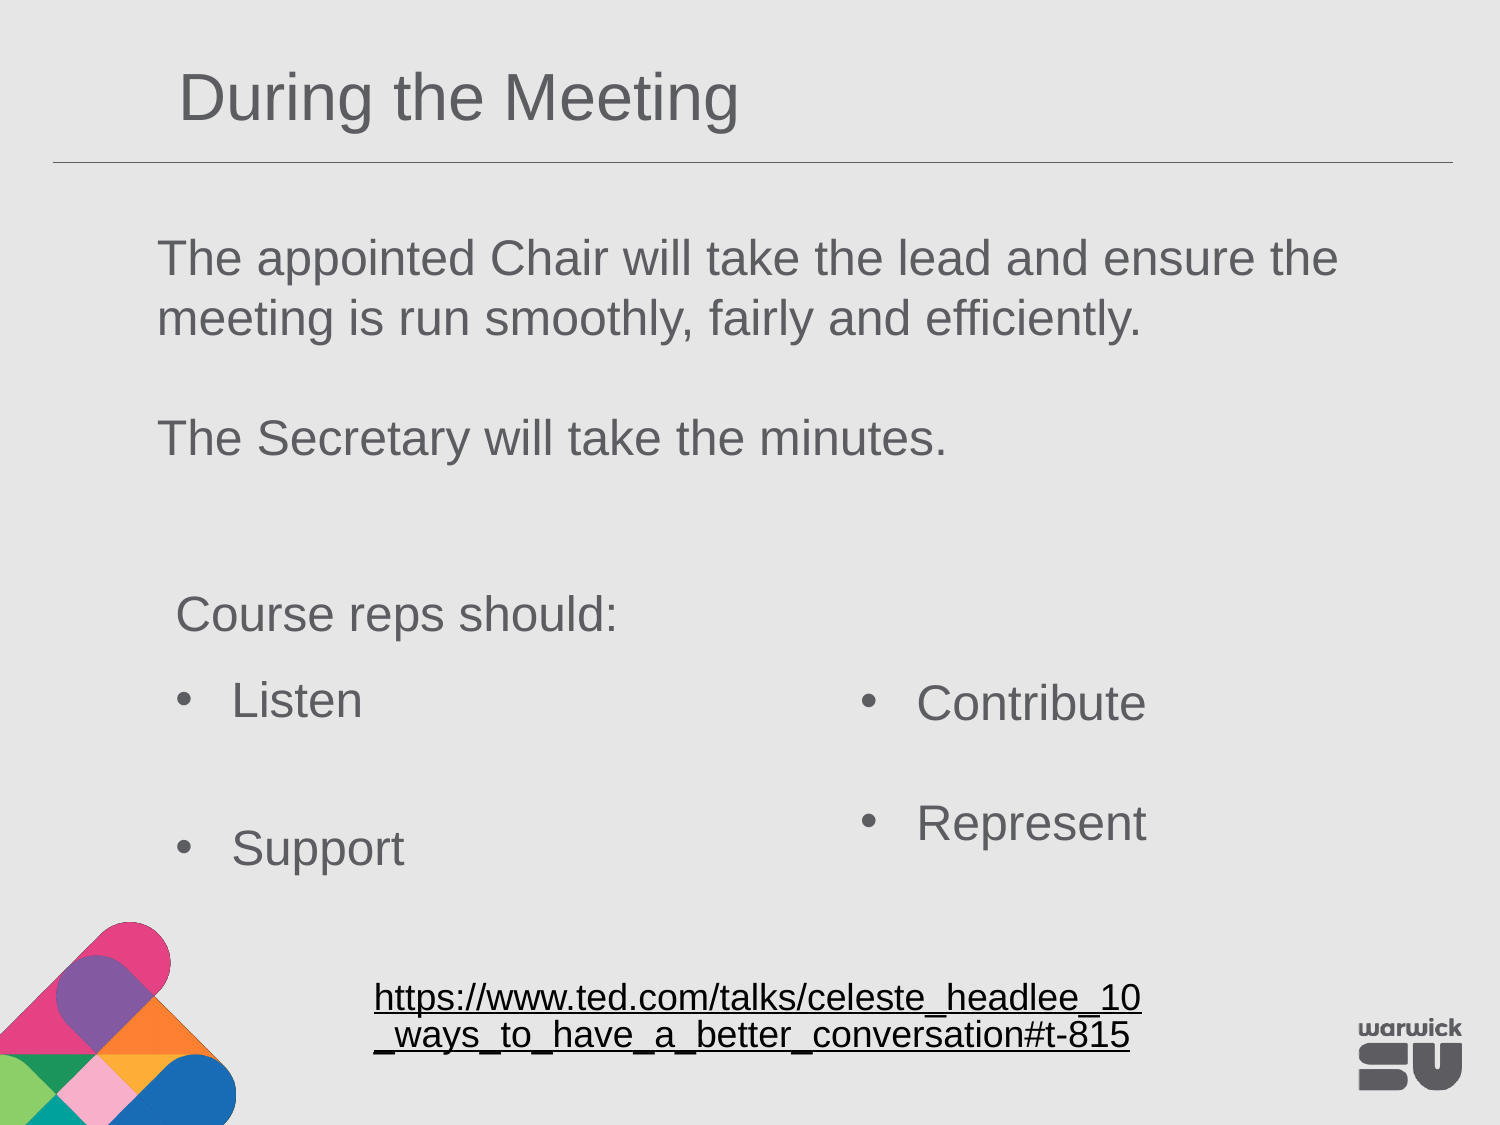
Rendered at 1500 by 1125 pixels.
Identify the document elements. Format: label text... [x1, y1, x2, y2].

picture [1354, 1010, 1466, 1098]
text_box Course reps should: Listen Support [160, 551, 738, 885]
text_box During the Meeting [163, 46, 756, 142]
text_box Contribute Represent [845, 663, 1193, 904]
picture [0, 922, 236, 1125]
text_box The appointed Chair will take the lead and ensure the meeting is run smoothly, fairly and efficiently. The Secretary will take the minutes. [142, 218, 1417, 519]
text_box https://www.ted.com/talks/celeste_headlee_10_ways_to_have_a_better_conversation#t-815 [359, 965, 1159, 1070]
